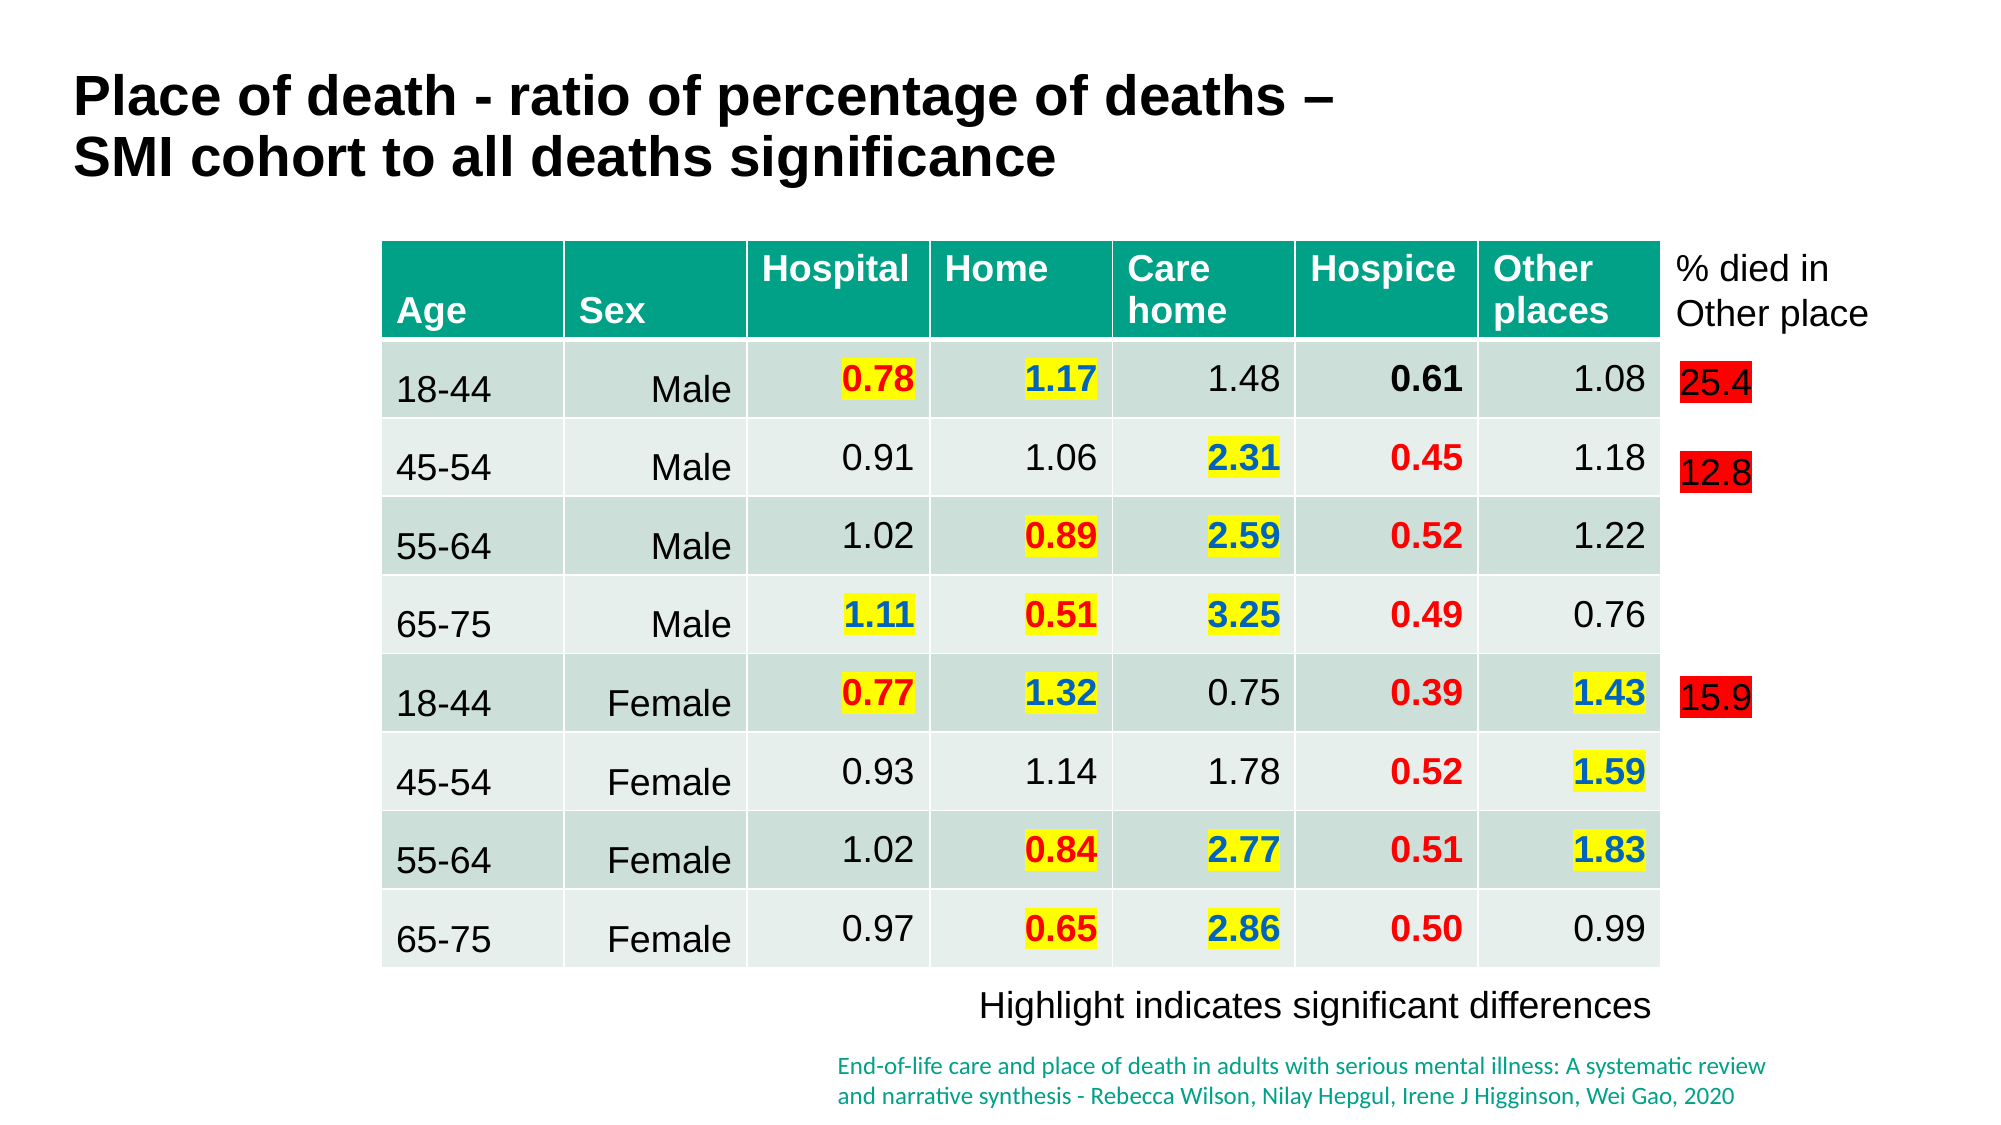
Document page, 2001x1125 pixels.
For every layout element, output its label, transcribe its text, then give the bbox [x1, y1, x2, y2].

table_cell 1.43 [1479, 654, 1660, 731]
table_cell 1.22 [1479, 497, 1660, 574]
table_cell 2.31 [1113, 419, 1294, 495]
table_cell Female [565, 733, 746, 810]
text_box 25.4 12.8 15.9 [1664, 350, 1783, 771]
table_header Age [382, 241, 563, 337]
table_cell 1.18 [1479, 419, 1660, 495]
table_cell 65-75 [382, 890, 563, 967]
table_cell 1.32 [931, 654, 1112, 731]
table_cell 0.97 [748, 890, 929, 967]
table_cell 0.51 [1296, 811, 1477, 888]
text_box % died in Other place [1661, 236, 1985, 342]
table_cell 0.91 [748, 419, 929, 495]
table_header Sex [565, 241, 746, 337]
table_cell 1.02 [748, 811, 929, 888]
table_cell 0.65 [931, 890, 1112, 967]
text_box Highlight indicates significant differences [381, 973, 1677, 1034]
table_cell 0.52 [1296, 497, 1477, 574]
table_cell 0.77 [748, 654, 929, 731]
table_cell 1.11 [748, 576, 929, 653]
table_cell 1.17 [931, 342, 1112, 417]
table_cell 0.61 [1296, 342, 1477, 417]
table_header Care home [1113, 241, 1294, 337]
table_cell 3.25 [1113, 576, 1294, 653]
table_cell 65-75 [382, 576, 563, 653]
table_cell 55-64 [382, 497, 563, 574]
table_header Home [931, 241, 1112, 337]
table_cell Male [565, 419, 746, 495]
table_cell 18-44 [382, 654, 563, 731]
table_cell 1.83 [1479, 811, 1660, 888]
table_header Hospice [1296, 241, 1477, 337]
table_cell 0.84 [931, 811, 1112, 888]
table_cell 18-44 [382, 342, 563, 417]
table_cell 1.48 [1113, 342, 1294, 417]
table_cell 0.89 [931, 497, 1112, 574]
table_cell 45-54 [382, 419, 563, 495]
table_cell Male [565, 342, 746, 417]
table_cell 0.99 [1479, 890, 1660, 967]
table_cell Female [565, 654, 746, 731]
table_cell 55-64 [382, 811, 563, 888]
title Place of death - ratio of percentage of deaths – SMI cohort to all deaths significance [59, 59, 1937, 198]
text_box End-of-life care and place of death in adults with serious mental illness: A systematic review and narrative synthesis - Rebecca Wilson, Nilay Hepgul, Irene J Higginson, Wei Gao, 2020 [822, 1042, 1823, 1117]
table_cell Female [565, 890, 746, 967]
table_cell 0.78 [748, 342, 929, 417]
table_cell 2.59 [1113, 497, 1294, 574]
table_cell 1.02 [748, 497, 929, 574]
table_cell 0.50 [1296, 890, 1477, 967]
table_cell 0.45 [1296, 419, 1477, 495]
table_cell 45-54 [382, 733, 563, 810]
table_cell Male [565, 497, 746, 574]
table_cell 1.14 [931, 733, 1112, 810]
table_header Other places [1479, 241, 1660, 337]
table_cell 0.39 [1296, 654, 1477, 731]
table_cell 0.93 [748, 733, 929, 810]
table_cell 0.76 [1479, 576, 1660, 653]
table_cell 0.49 [1296, 576, 1477, 653]
table_header Hospital [748, 241, 929, 337]
table_cell 1.78 [1113, 733, 1294, 810]
table_cell Female [565, 811, 746, 888]
table_cell 0.75 [1113, 654, 1294, 731]
table_cell 1.08 [1479, 342, 1660, 417]
table_cell 0.51 [931, 576, 1112, 653]
table_cell 0.52 [1296, 733, 1477, 810]
table_cell 2.77 [1113, 811, 1294, 888]
table_cell 1.06 [931, 419, 1112, 495]
table_cell Male [565, 576, 746, 653]
table_cell 2.86 [1113, 890, 1294, 967]
table_cell 1.59 [1479, 733, 1660, 810]
